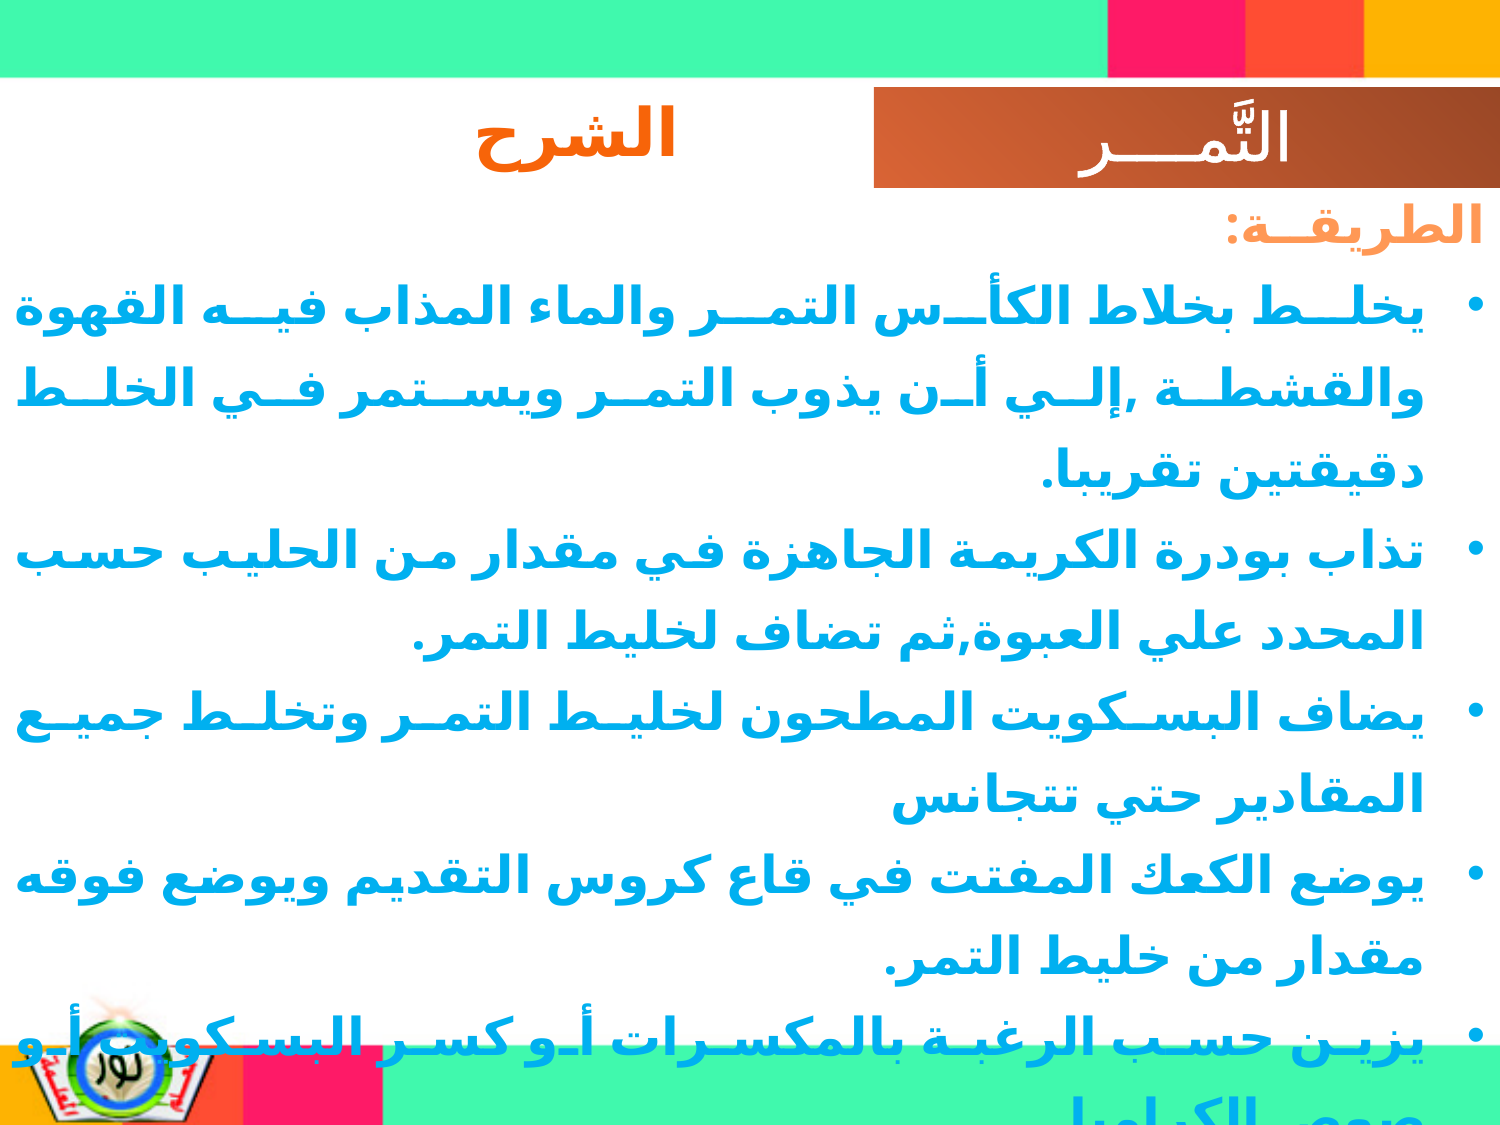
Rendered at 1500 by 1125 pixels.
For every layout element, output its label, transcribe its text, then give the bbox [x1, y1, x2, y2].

text_box الشرح [281, 81, 872, 177]
picture [0, 0, 1500, 184]
text_box الطريقــة: يخلط بخلاط الكأس التمر والماء المذاب فيه القهوة والقشطة ,إلي أن يذوب التمر ويستمر في الخلط دقيقتين تقريبا. تذاب بودرة الكريمة الجاهزة في مقدار من الحليب حسب المحدد علي العبوة,ثم تضاف لخليط التمر. يضاف البسكويت المطحون لخليط التمر وتخلط جميع المقادير حتي تتجانس يوضع الكعك المفتت في قاع كروس التقديم ويوضع فوقه مقدار من خليط التمر. يزين حسب الرغبة بالمكسرات أو كسر البسكويت أو صوص الكراميل. يبرد في الثلاجة ليقدم باردا. [0, 184, 1500, 1125]
